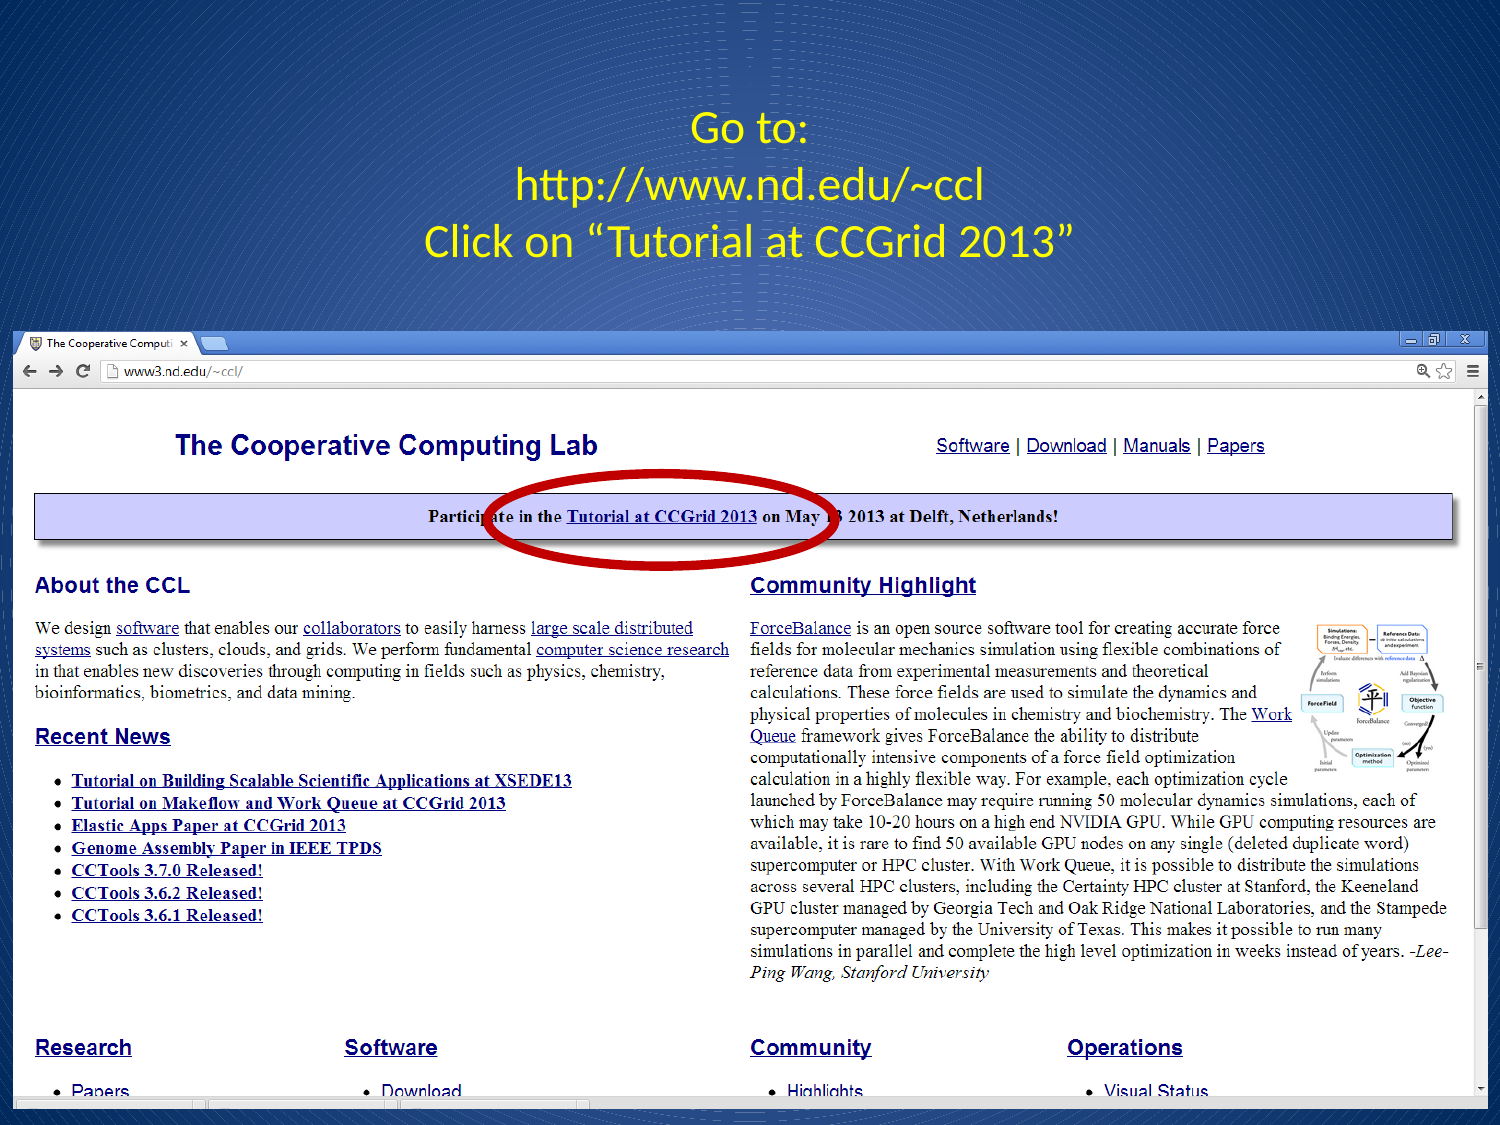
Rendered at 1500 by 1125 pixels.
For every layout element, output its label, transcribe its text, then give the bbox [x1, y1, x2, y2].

picture [13, 330, 1488, 1109]
title Go to: http://www.nd.edu/~ccl Click on “Tutorial at CCGrid 2013” [49, 87, 1451, 276]
